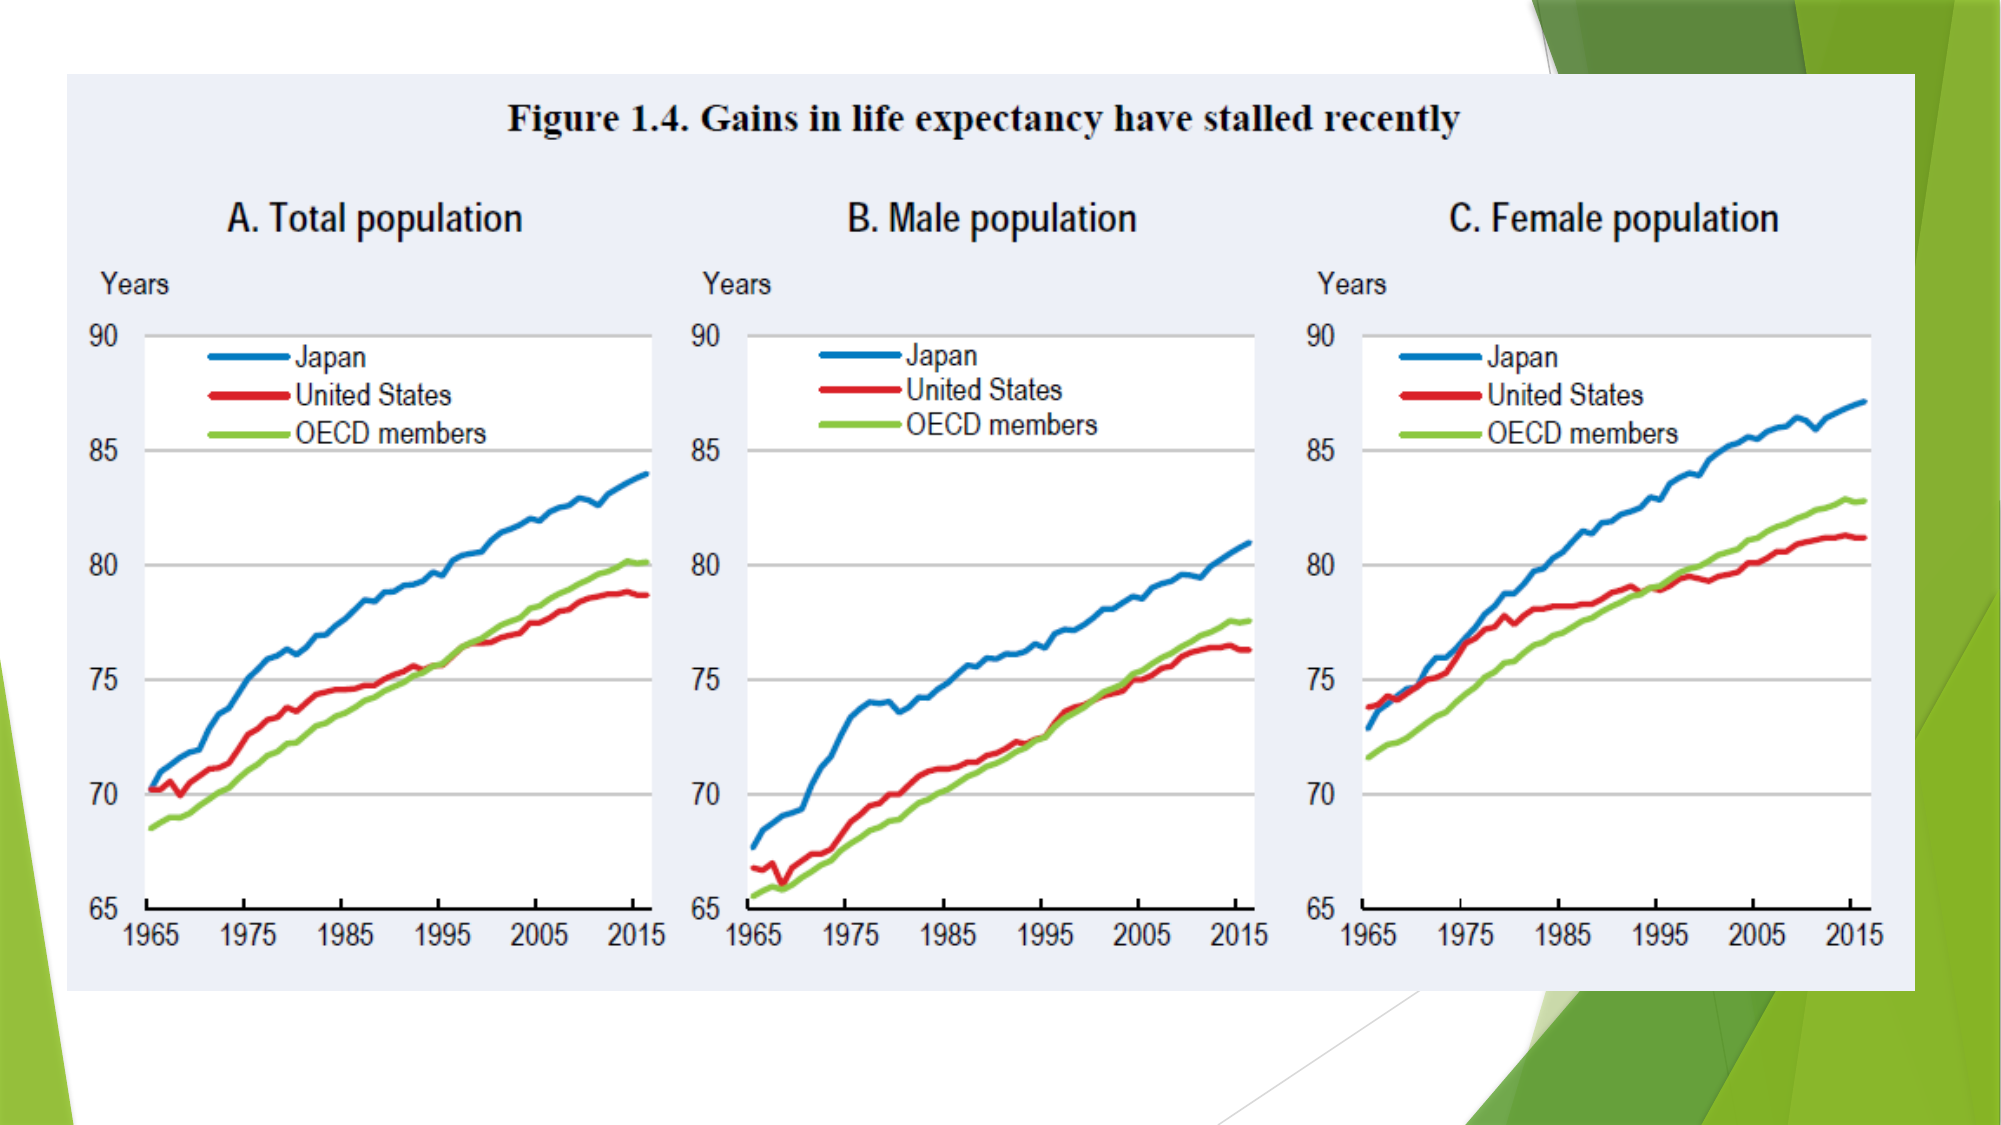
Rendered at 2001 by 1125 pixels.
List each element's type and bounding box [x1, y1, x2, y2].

picture [66, 73, 1916, 992]
